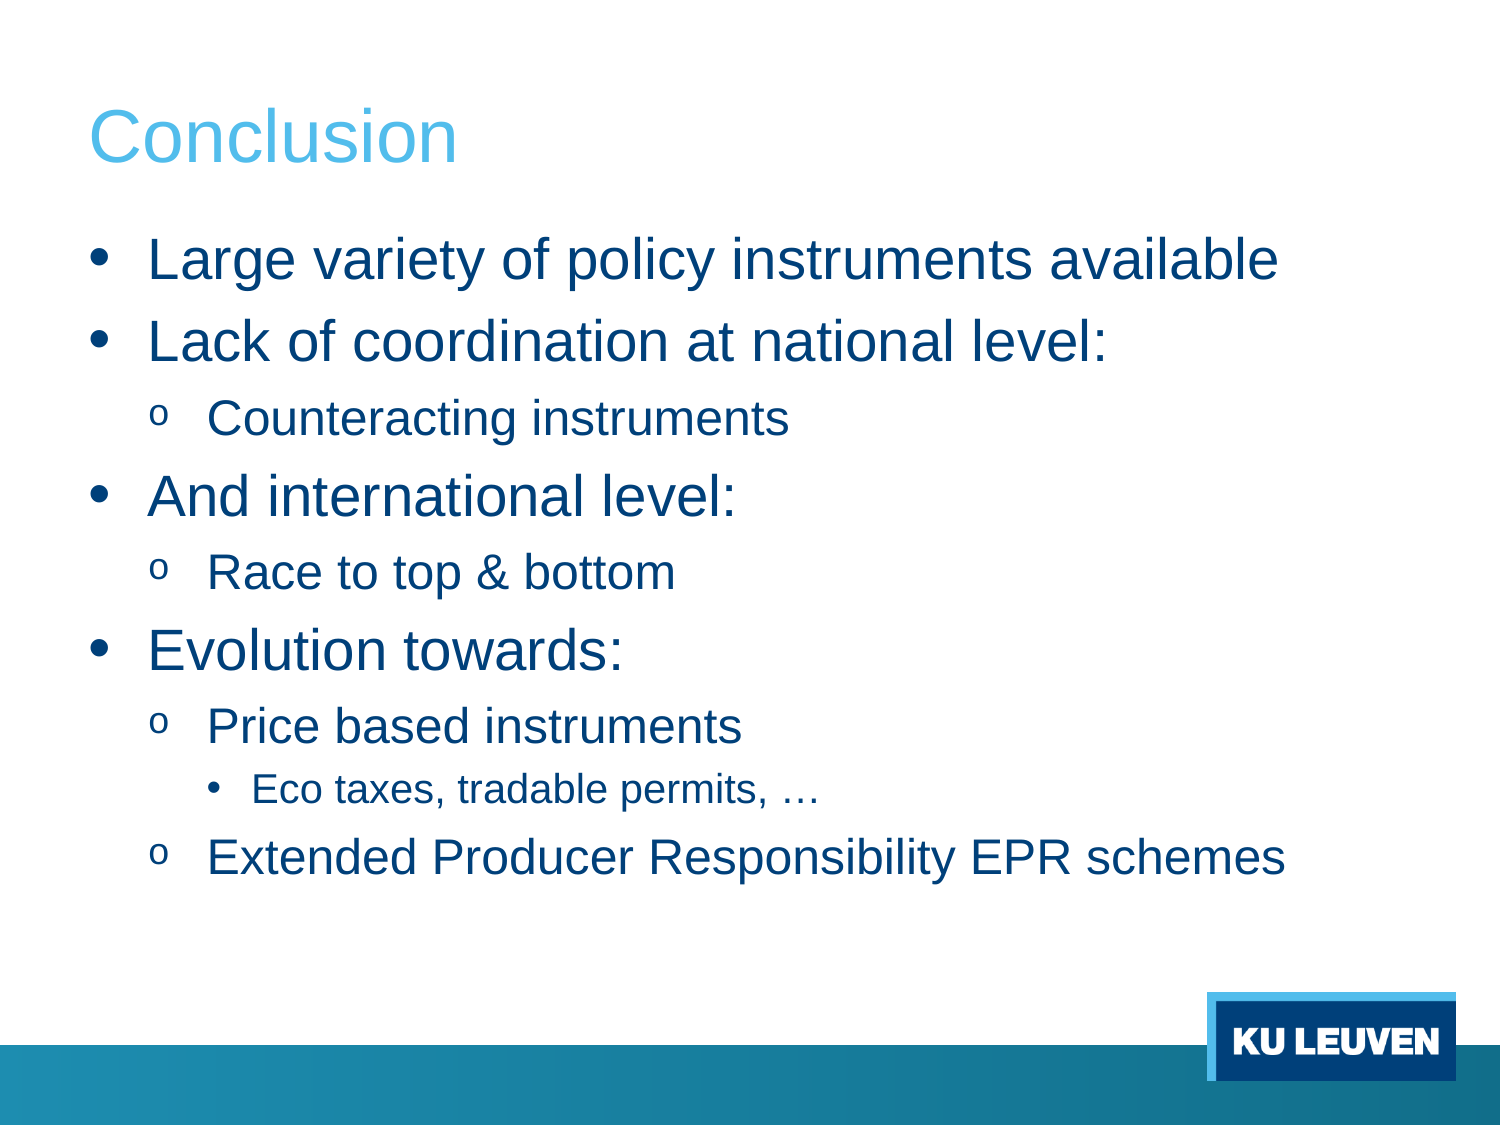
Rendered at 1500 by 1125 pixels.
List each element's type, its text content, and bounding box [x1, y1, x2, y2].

title Conclusion [88, 29, 1456, 178]
picture [1207, 992, 1456, 1081]
list Large variety of policy instruments available Lack of coordination at national level: Counteracting instruments And international level: Race to top & bottom Evolution towards: Price based instruments Eco taxes, tradable permits, … Extended Producer Responsibility EPR schemes [88, 221, 1456, 948]
